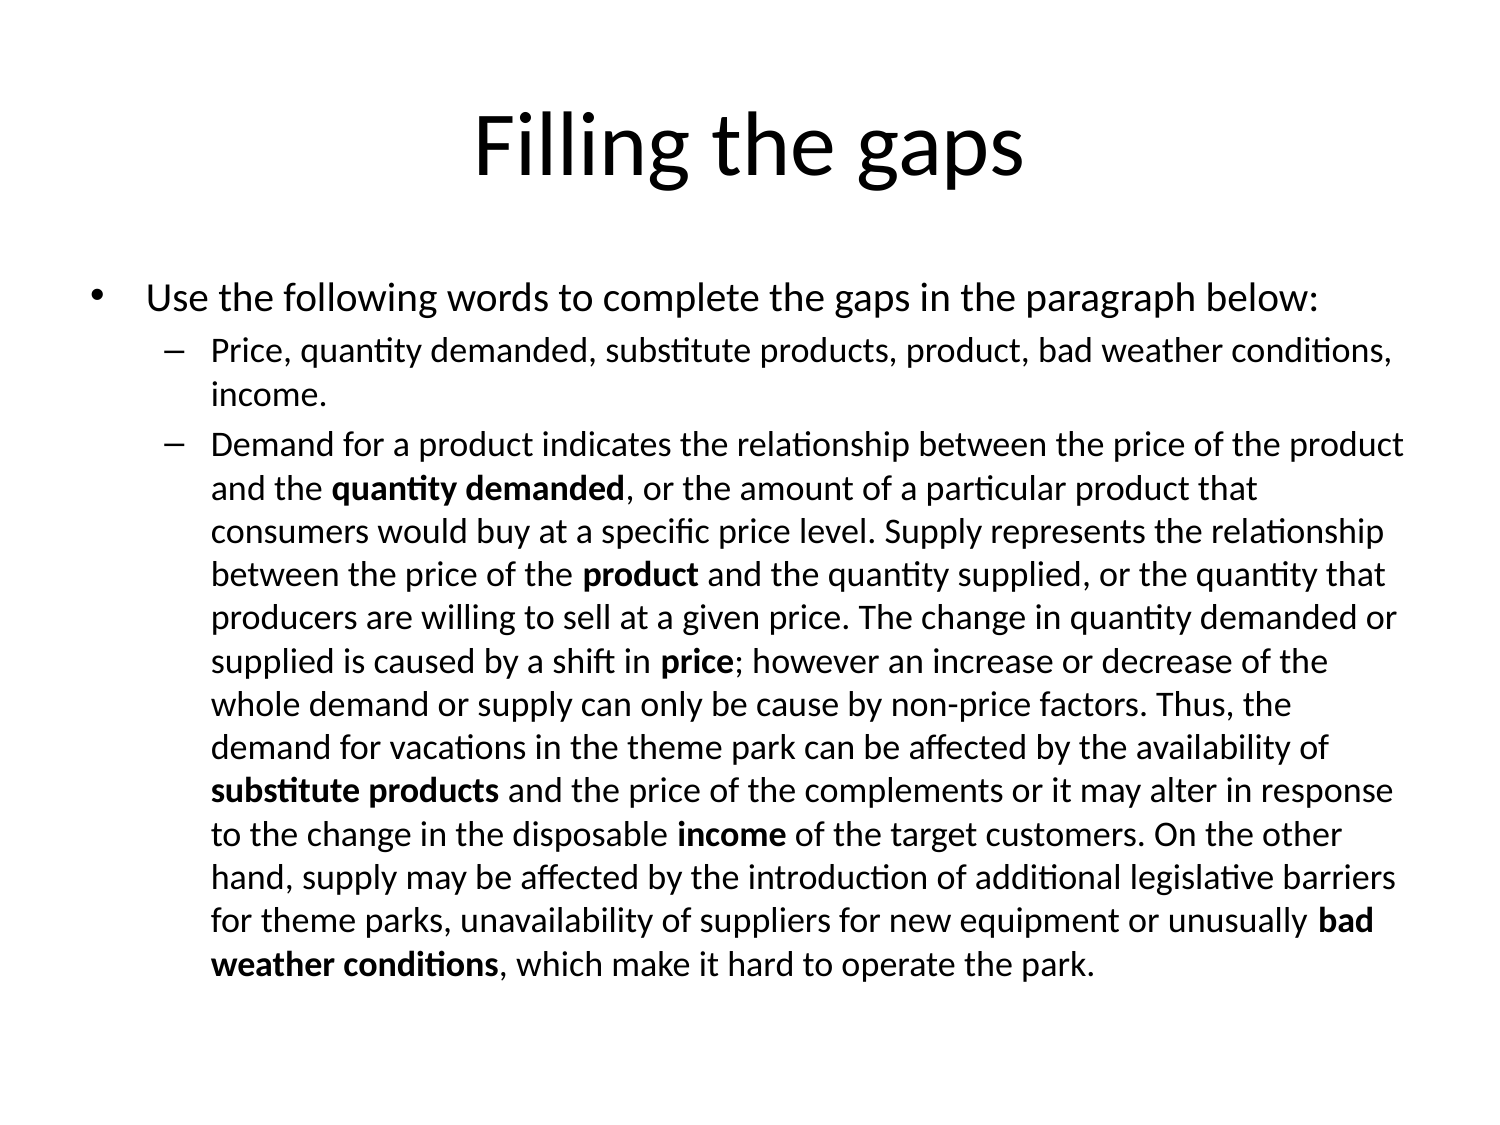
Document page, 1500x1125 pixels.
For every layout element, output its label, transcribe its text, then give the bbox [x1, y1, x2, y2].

title Filling the gaps [75, 45, 1425, 233]
list Use the following words to complete the gaps in the paragraph below: Price, quantity demanded, substitute products, product, bad weather conditions, income. Demand for a product indicates the relationship between the price of the product and the quantity demanded, or the amount of a particular product that consumers would buy at a specific price level. Supply represents the relationship between the price of the product and the quantity supplied, or the quantity that producers are willing to sell at a given price. The change in quantity demanded or supplied is caused by a shift in price; however an increase or decrease of the whole demand or supply can only be cause by non-price factors. Thus, the demand for vacations in the theme park can be affected by the availability of substitute products and the price of the complements or it may alter in response to the change in the disposable income of the target customers. On the other hand, supply may be affected by the introduction of additional legislative barriers for theme parks, unavailability of suppliers for new equipment or unusually bad weather conditions, which make it hard to operate the park. [75, 262, 1425, 1005]
